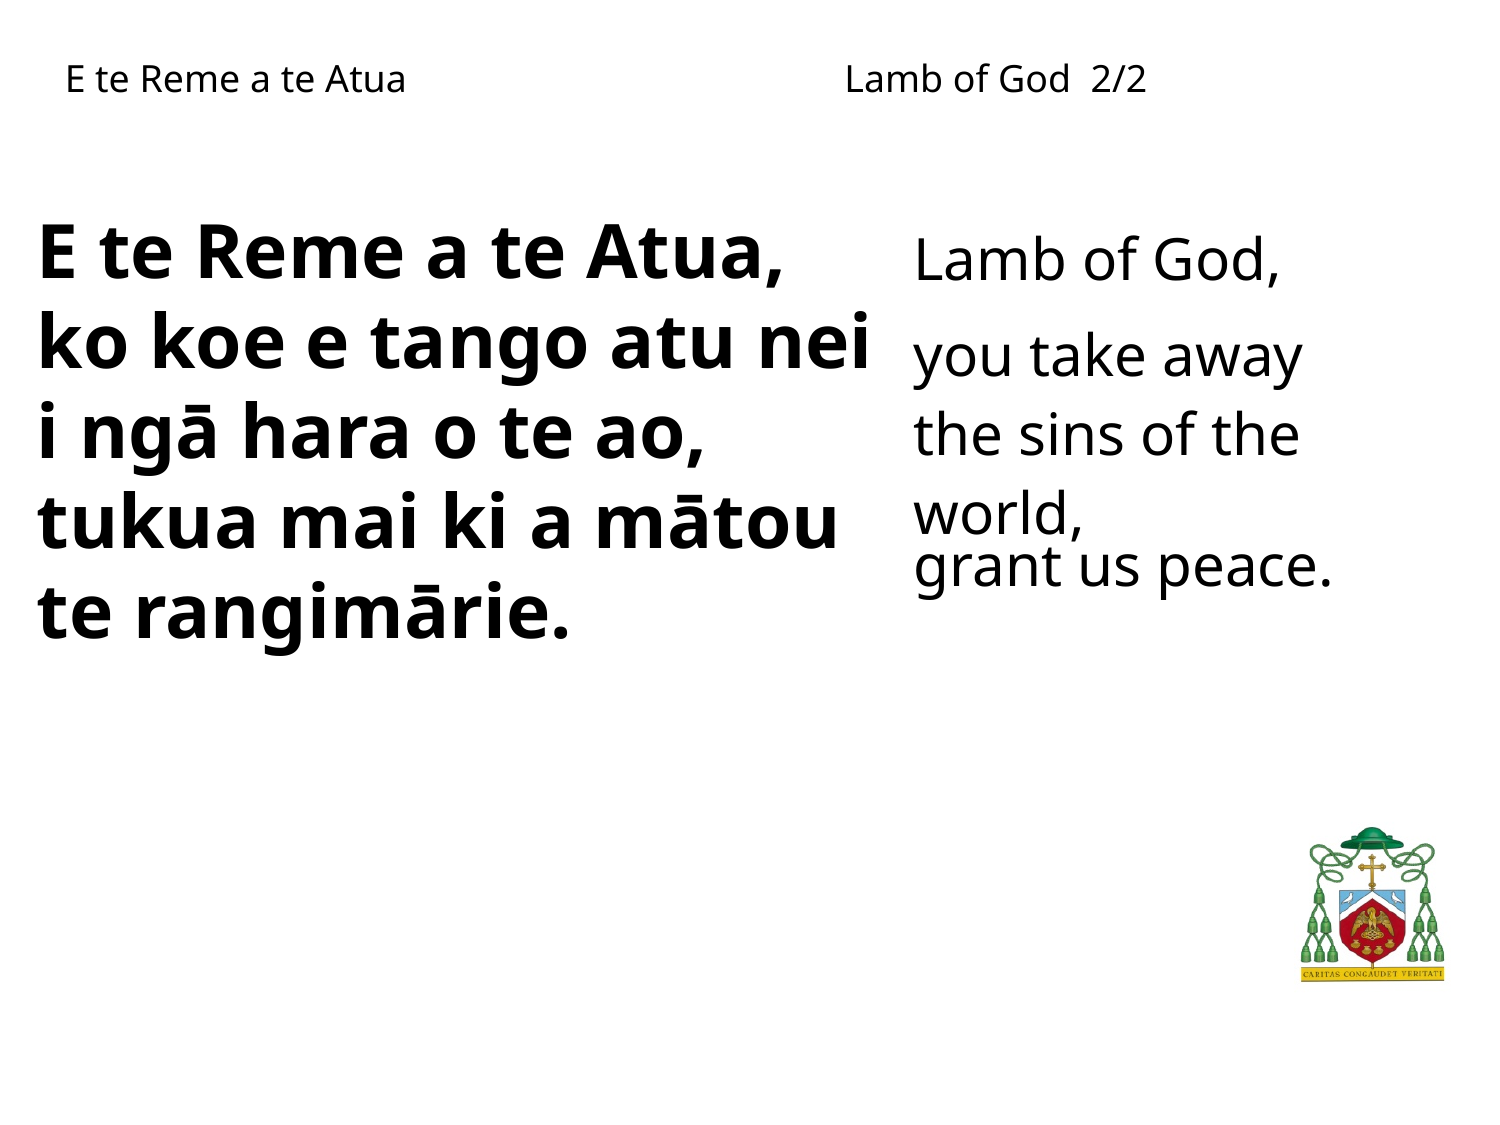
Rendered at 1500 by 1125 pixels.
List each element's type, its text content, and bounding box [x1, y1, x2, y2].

table_header Lamb of God, [913, 219, 1451, 314]
table_cell grant us peace. [913, 524, 1451, 716]
text_box E te Reme a te Atua, ko koe e tango atu nei i ngā hara o te ao, tukua mai ki a mātou te rangimārie. [22, 196, 897, 751]
table_cell you take away the sins of the world, [913, 314, 1451, 524]
picture [1294, 793, 1452, 1015]
title E te Reme a te Atua Lamb of God 2/2 [49, 66, 1296, 133]
